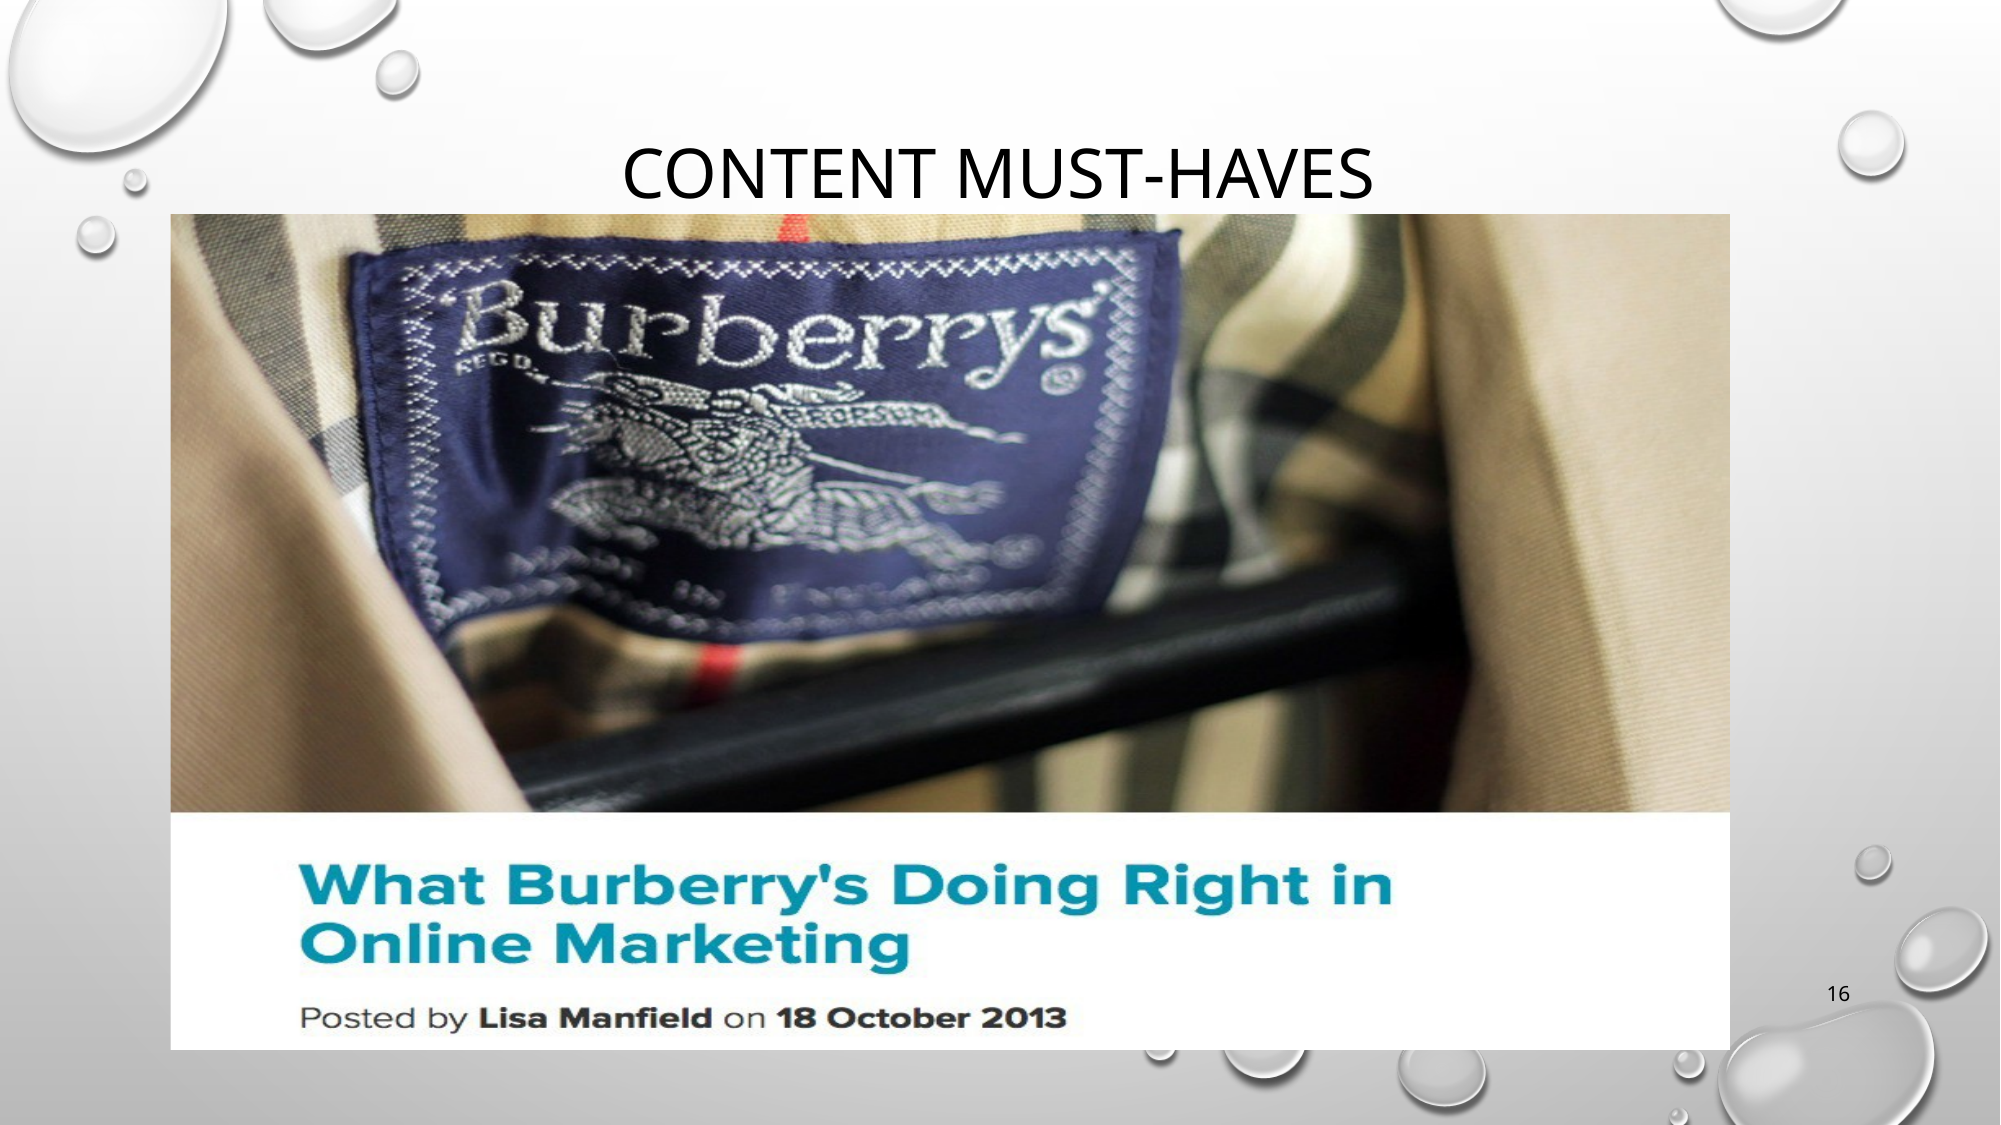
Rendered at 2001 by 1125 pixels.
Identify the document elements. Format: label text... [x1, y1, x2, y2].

text_box [170, 214, 1730, 1050]
picture [0, 0, 2000, 1125]
slide_number 16 [1724, 668, 1851, 1125]
title Content Must-Haves [186, 77, 1570, 214]
